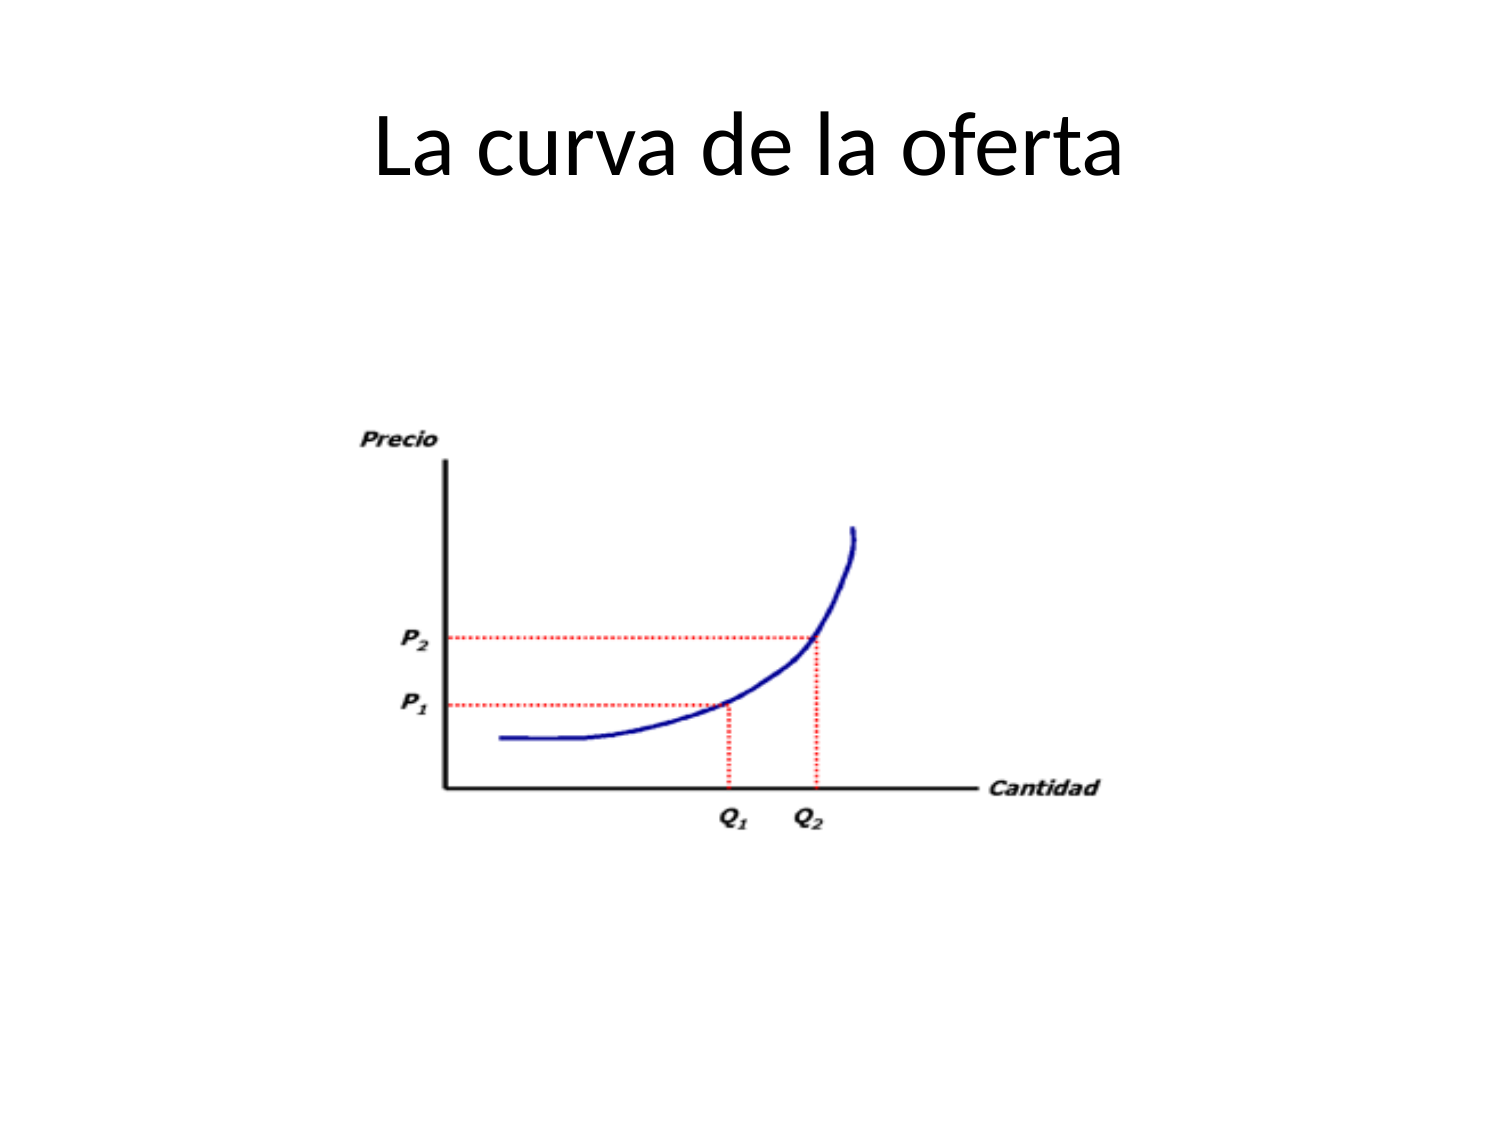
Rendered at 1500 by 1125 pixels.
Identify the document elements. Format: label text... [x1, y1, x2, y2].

picture [351, 423, 1149, 833]
title La curva de la oferta [75, 45, 1425, 233]
